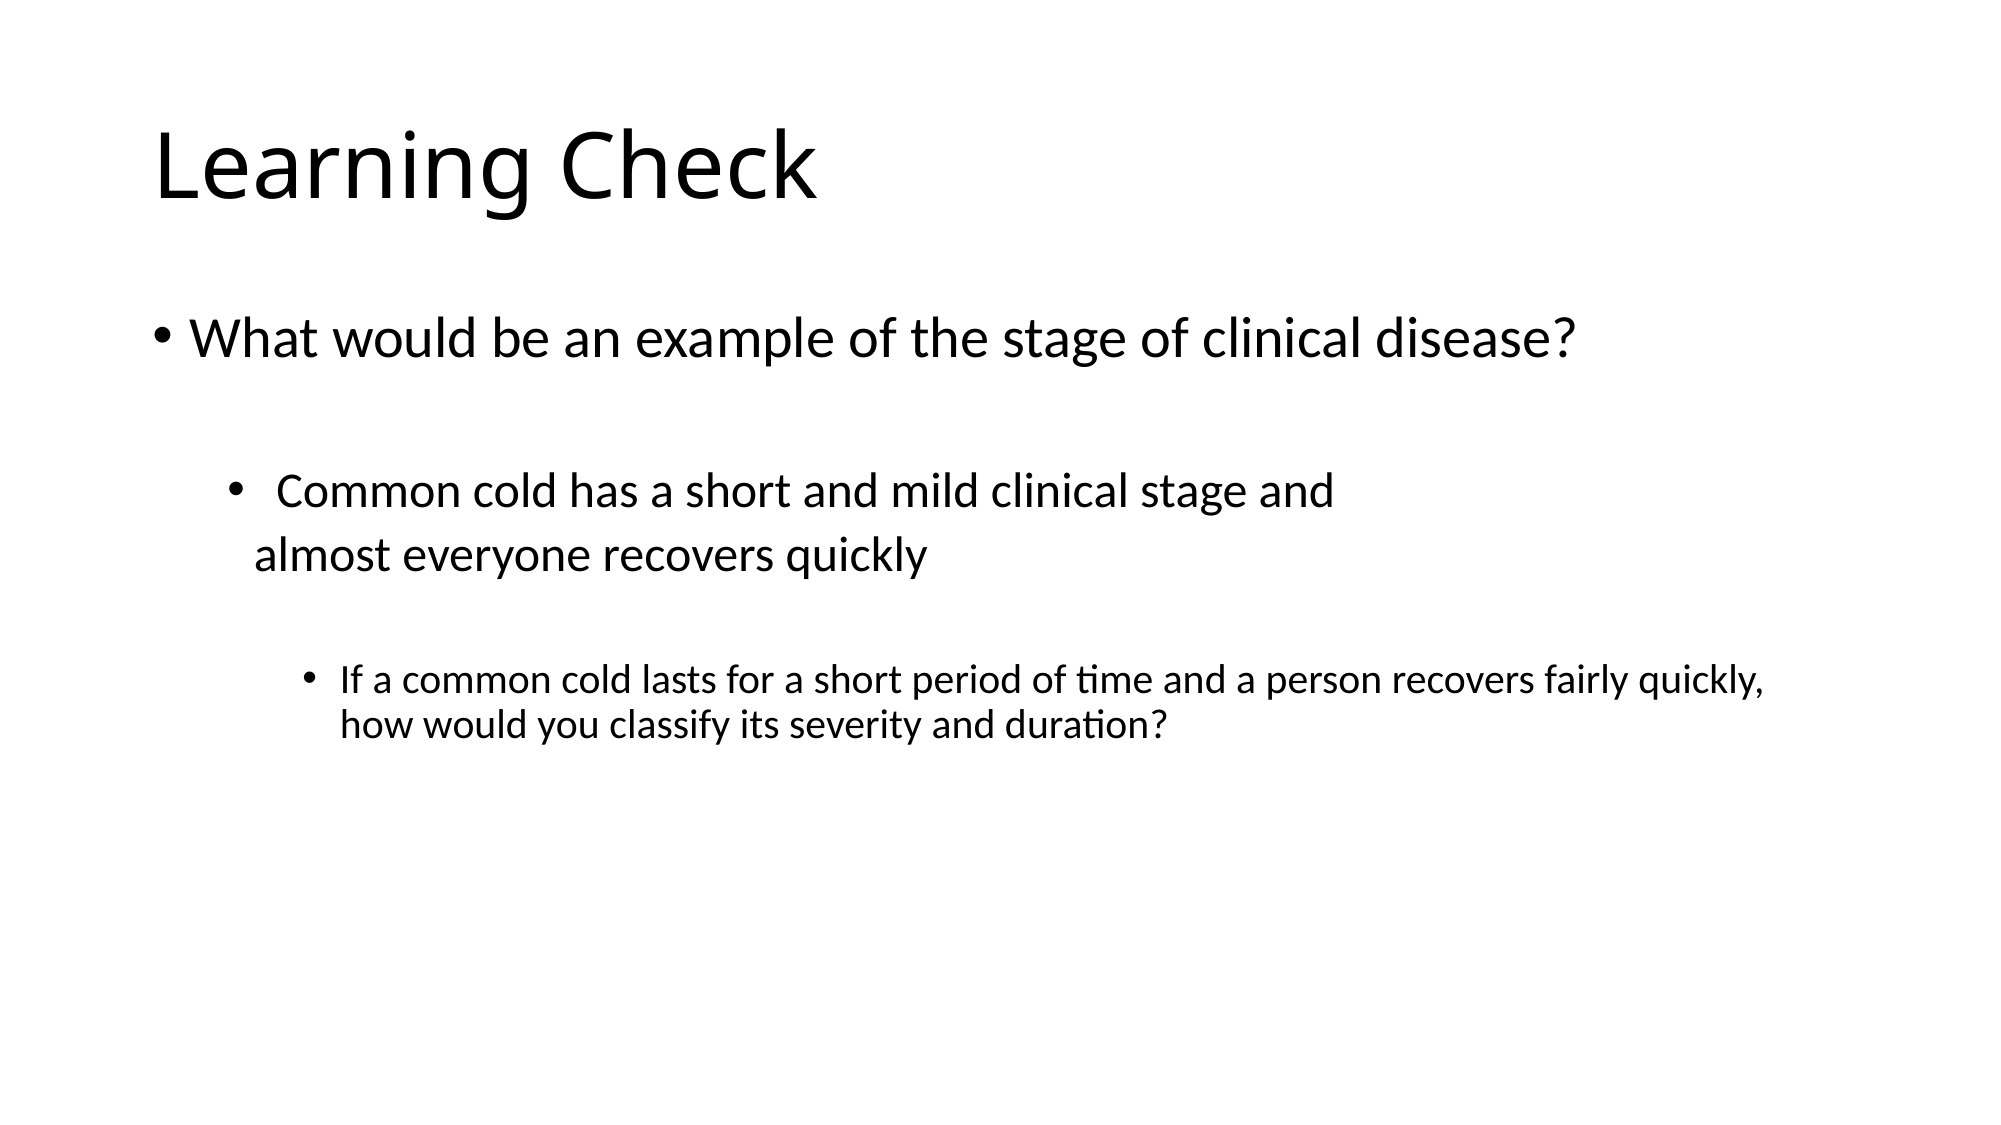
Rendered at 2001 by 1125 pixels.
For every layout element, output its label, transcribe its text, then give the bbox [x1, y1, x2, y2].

title Learning Check [137, 59, 1863, 278]
list What would be an example of the stage of clinical disease? Common cold has a short and mild clinical stage and almost everyone recovers quickly If a common cold lasts for a short period of time and a person recovers fairly quickly, how would you classify its severity and duration? [137, 299, 1863, 1014]
